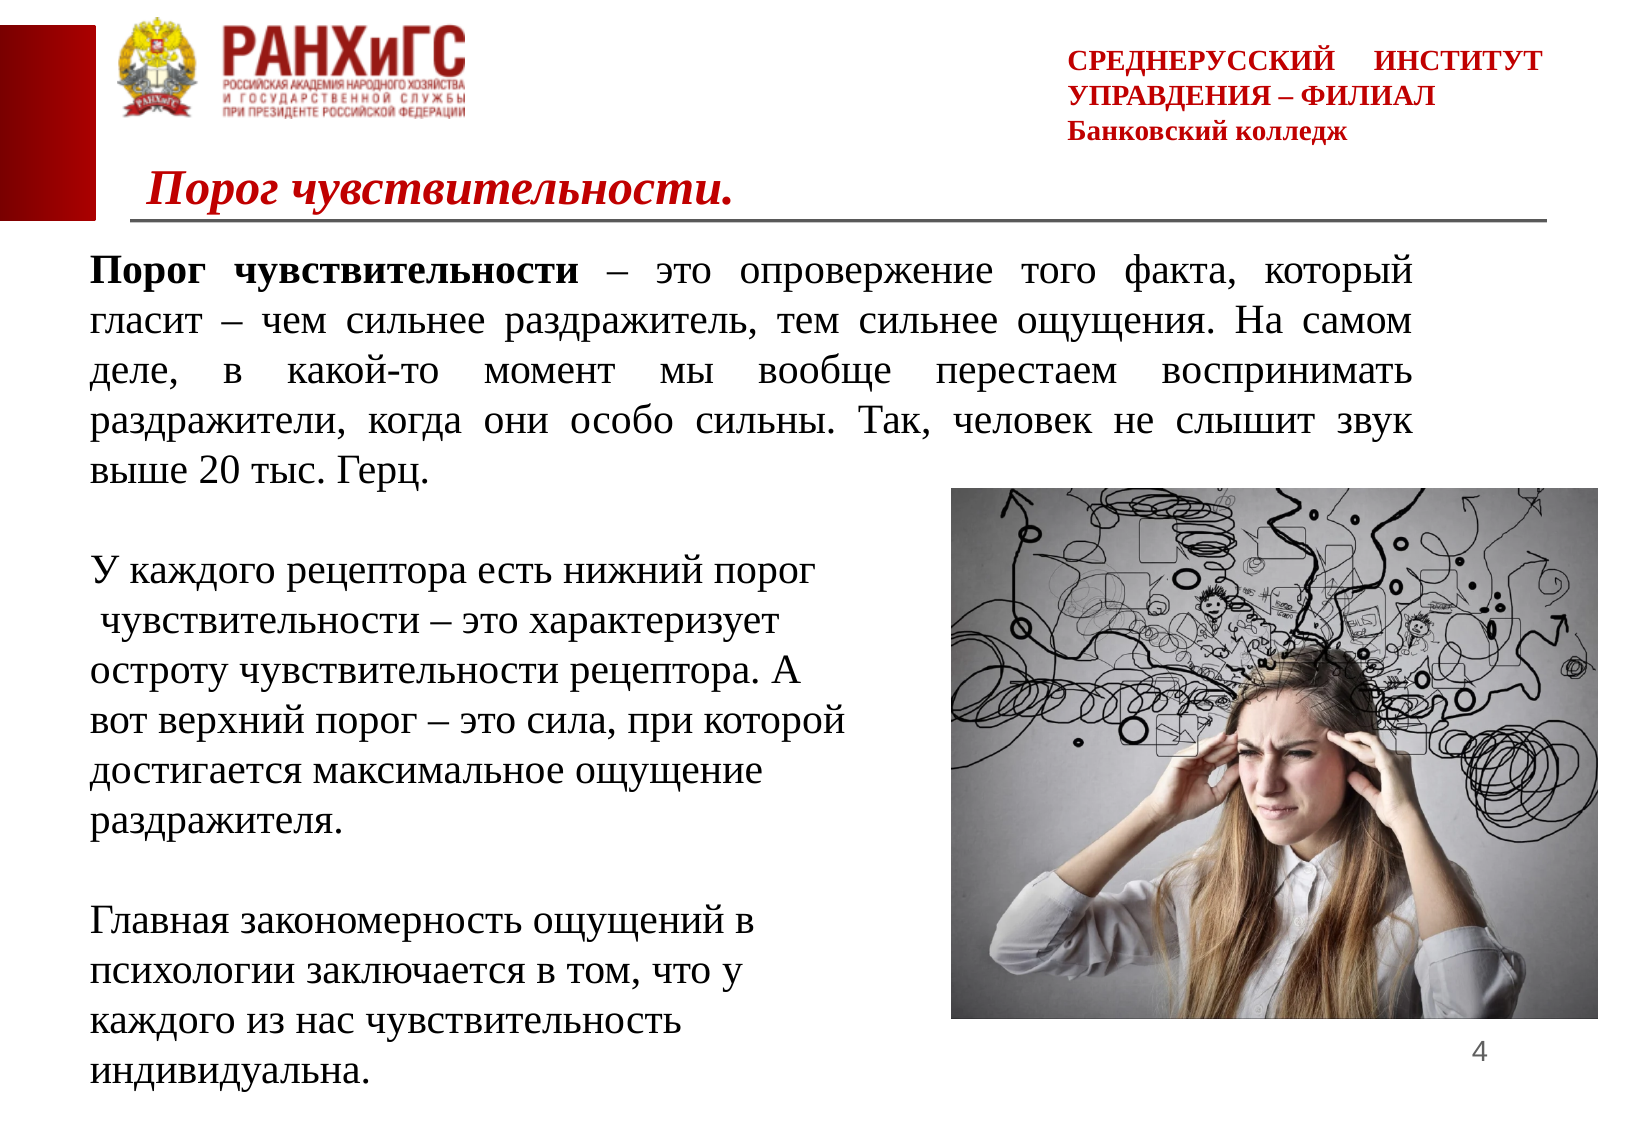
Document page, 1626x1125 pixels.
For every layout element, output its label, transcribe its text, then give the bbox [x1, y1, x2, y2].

picture [951, 488, 1599, 1019]
picture [117, 16, 465, 120]
text_box Порог чувствительности – это опровержение того факта, который гласит – чем сильнее раздражитель, тем сильнее ощущения. На самом деле, в какой-то момент мы вообще перестаем воспринимать раздражители, когда они особо сильны. Так, человек не слышит звук выше 20 тыс. Герц. У каждого рецептора есть нижний порог чувствительности – это характеризует остроту чувствительности рецептора. А вот верхний порог – это сила, при которой достигается максимальное ощущение раздражителя. Главная закономерность ощущений в психологии заключается в том, что у каждого из нас чувствительность индивидуальна. [75, 234, 1429, 1100]
text_box [0, 25, 96, 221]
text_box Порог чувствительности. [131, 146, 1546, 222]
text_box СРЕДНЕРУССКИЙ ИНСТИТУТ УПРАВДЕНИЯ – ФИЛИАЛ Банковский колледж [1052, 34, 1559, 154]
slide_number 4 [1164, 1027, 1504, 1101]
